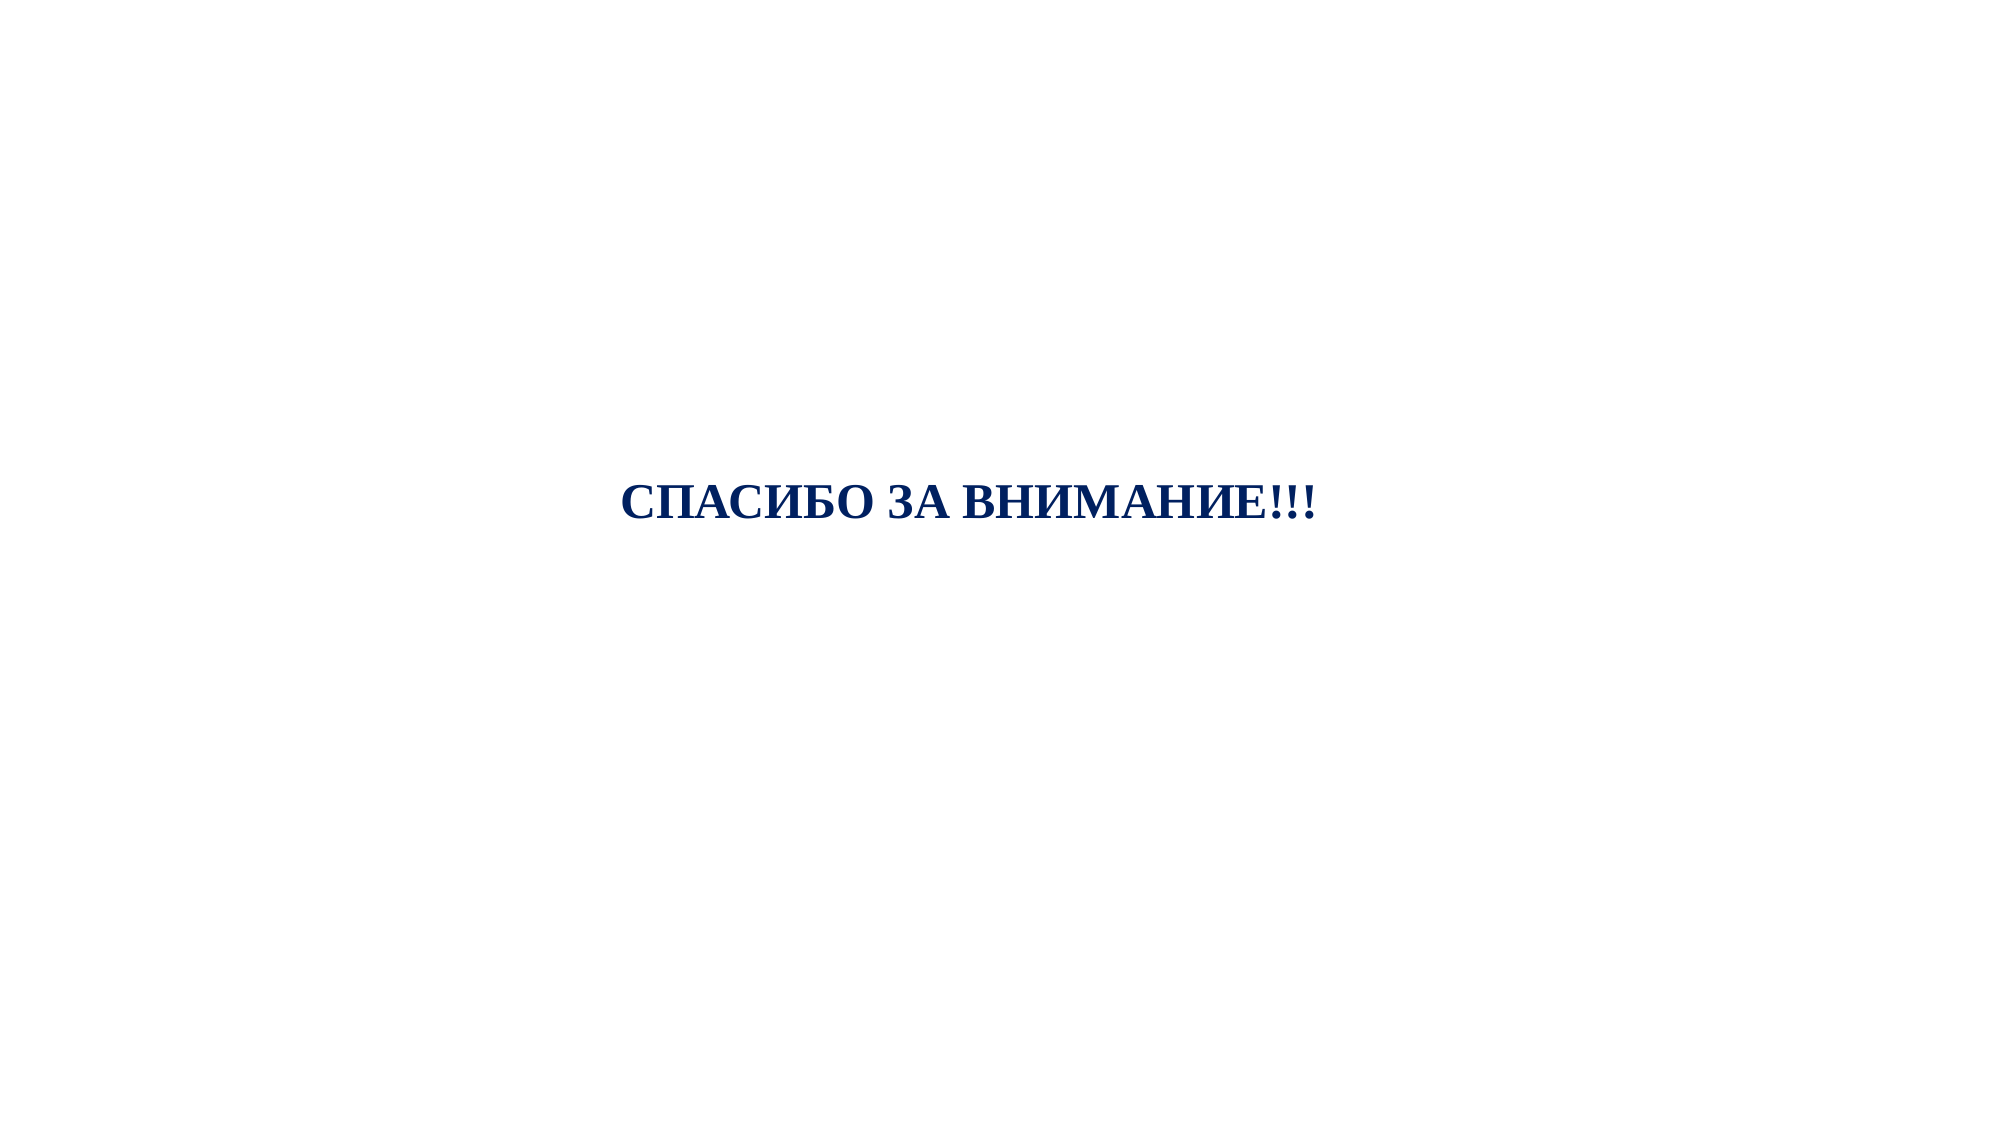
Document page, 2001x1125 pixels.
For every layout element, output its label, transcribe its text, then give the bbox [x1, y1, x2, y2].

text_box СПАСИБО ЗА ВНИМАНИЕ!!! [605, 461, 1334, 536]
